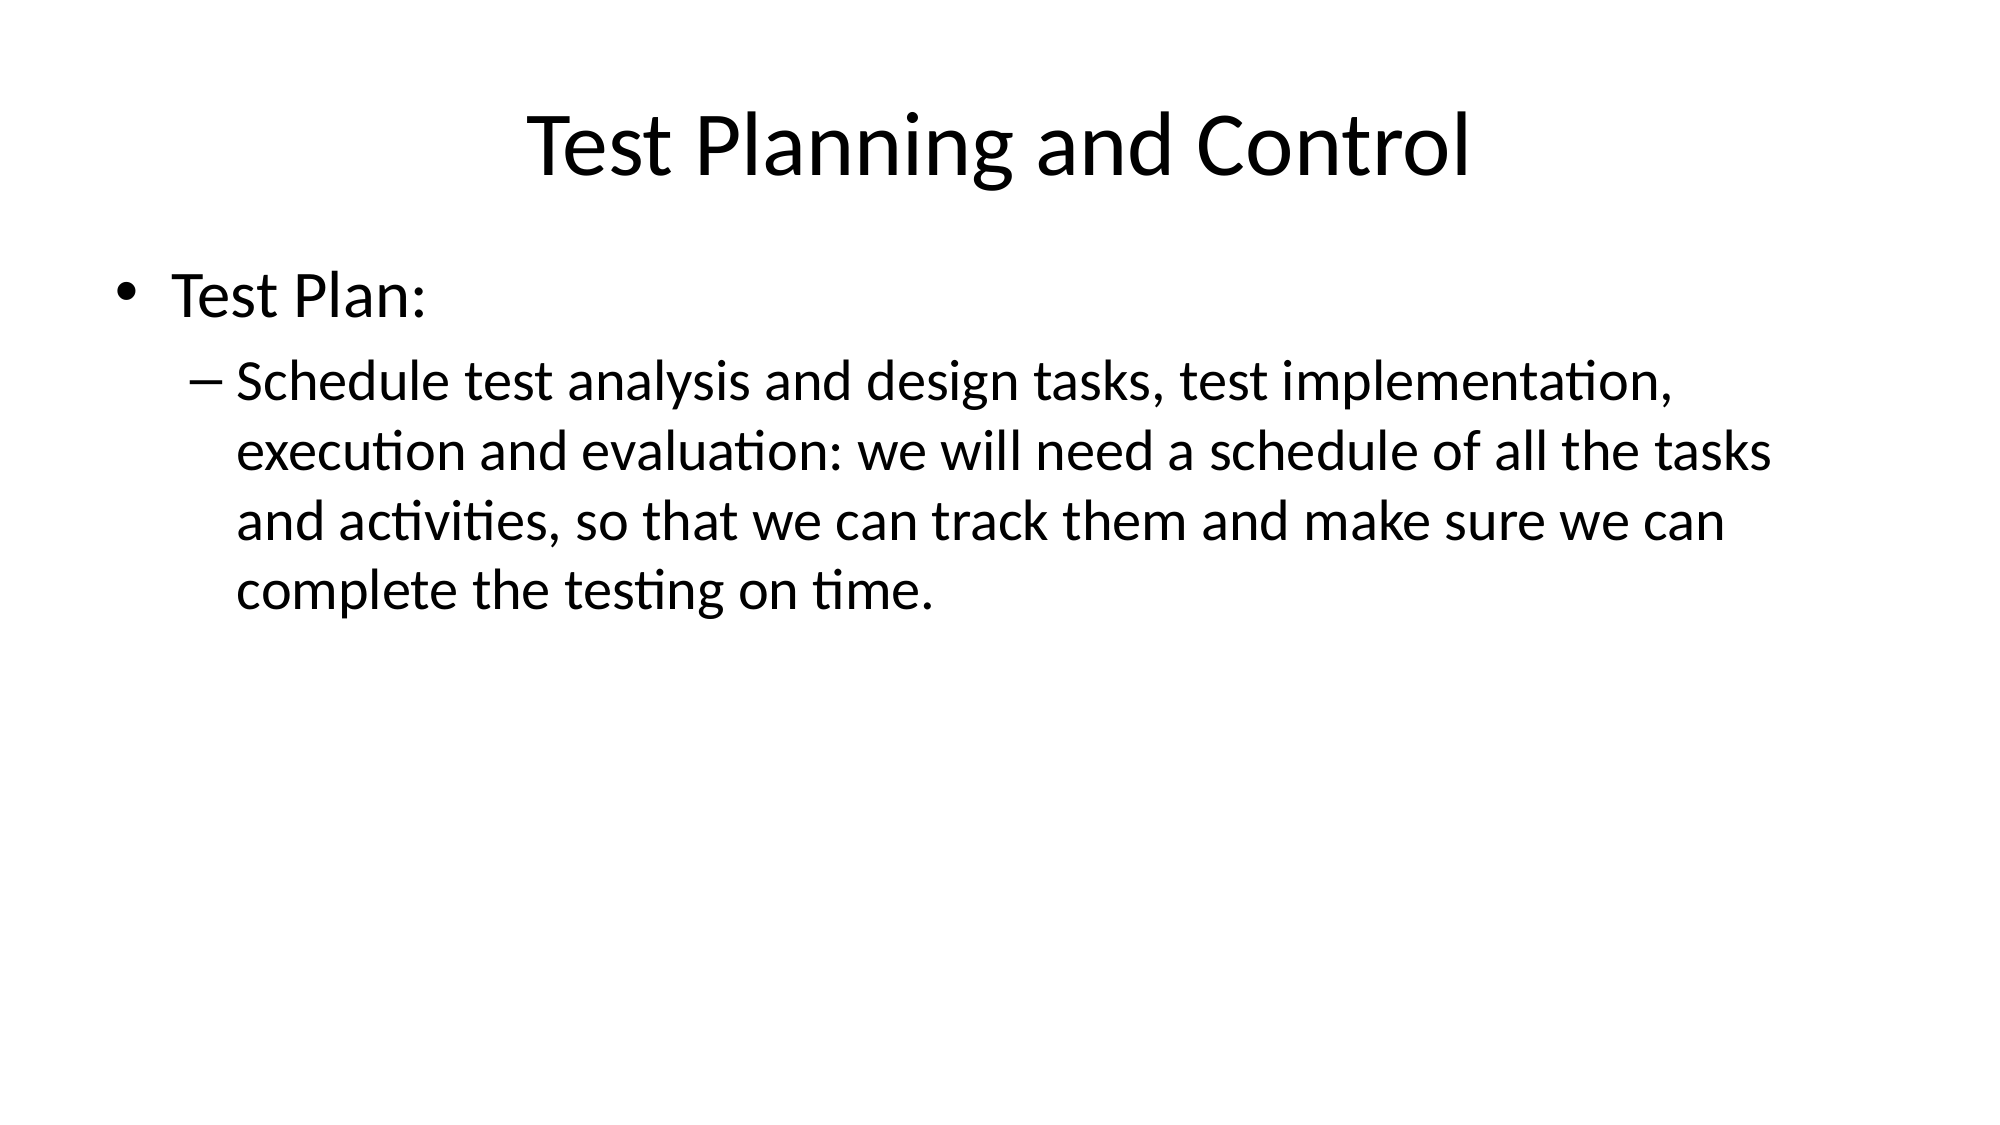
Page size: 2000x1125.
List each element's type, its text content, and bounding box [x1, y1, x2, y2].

list Test Plan: Schedule test analysis and design tasks, test implementation, execution and evaluation: we will need a schedule of all the tasks and activities, so that we can track them and make sure we can complete the testing on time. [99, 243, 1851, 1047]
title Test Planning and Control [99, 45, 1900, 233]
